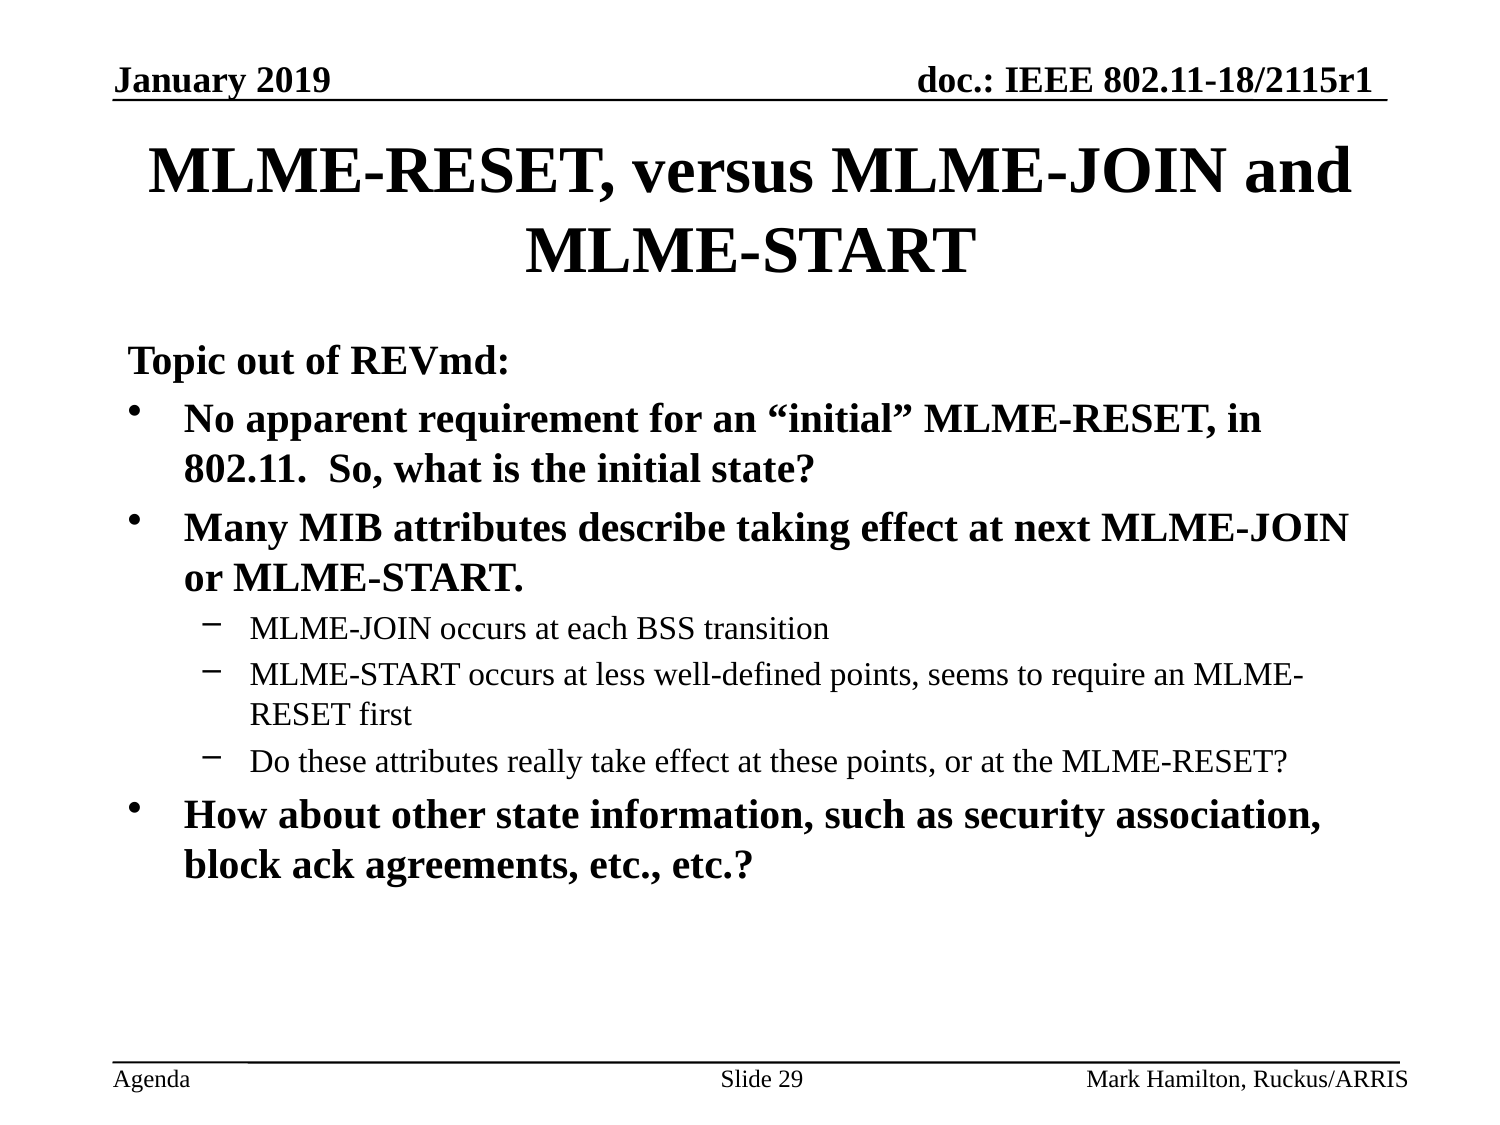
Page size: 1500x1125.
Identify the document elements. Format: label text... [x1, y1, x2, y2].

list Topic out of REVmd: No apparent requirement for an “initial” MLME-RESET, in 802.11. So, what is the initial state? Many MIB attributes describe taking effect at next MLME-JOIN or MLME-START. MLME-JOIN occurs at each BSS transition MLME-START occurs at less well-defined points, seems to require an MLME-RESET first Do these attributes really take effect at these points, or at the MLME-RESET? How about other state information, such as security association, block ack agreements, etc., etc.? [112, 324, 1388, 1025]
title MLME-RESET, versus MLME-JOIN and MLME-START [113, 174, 1389, 238]
